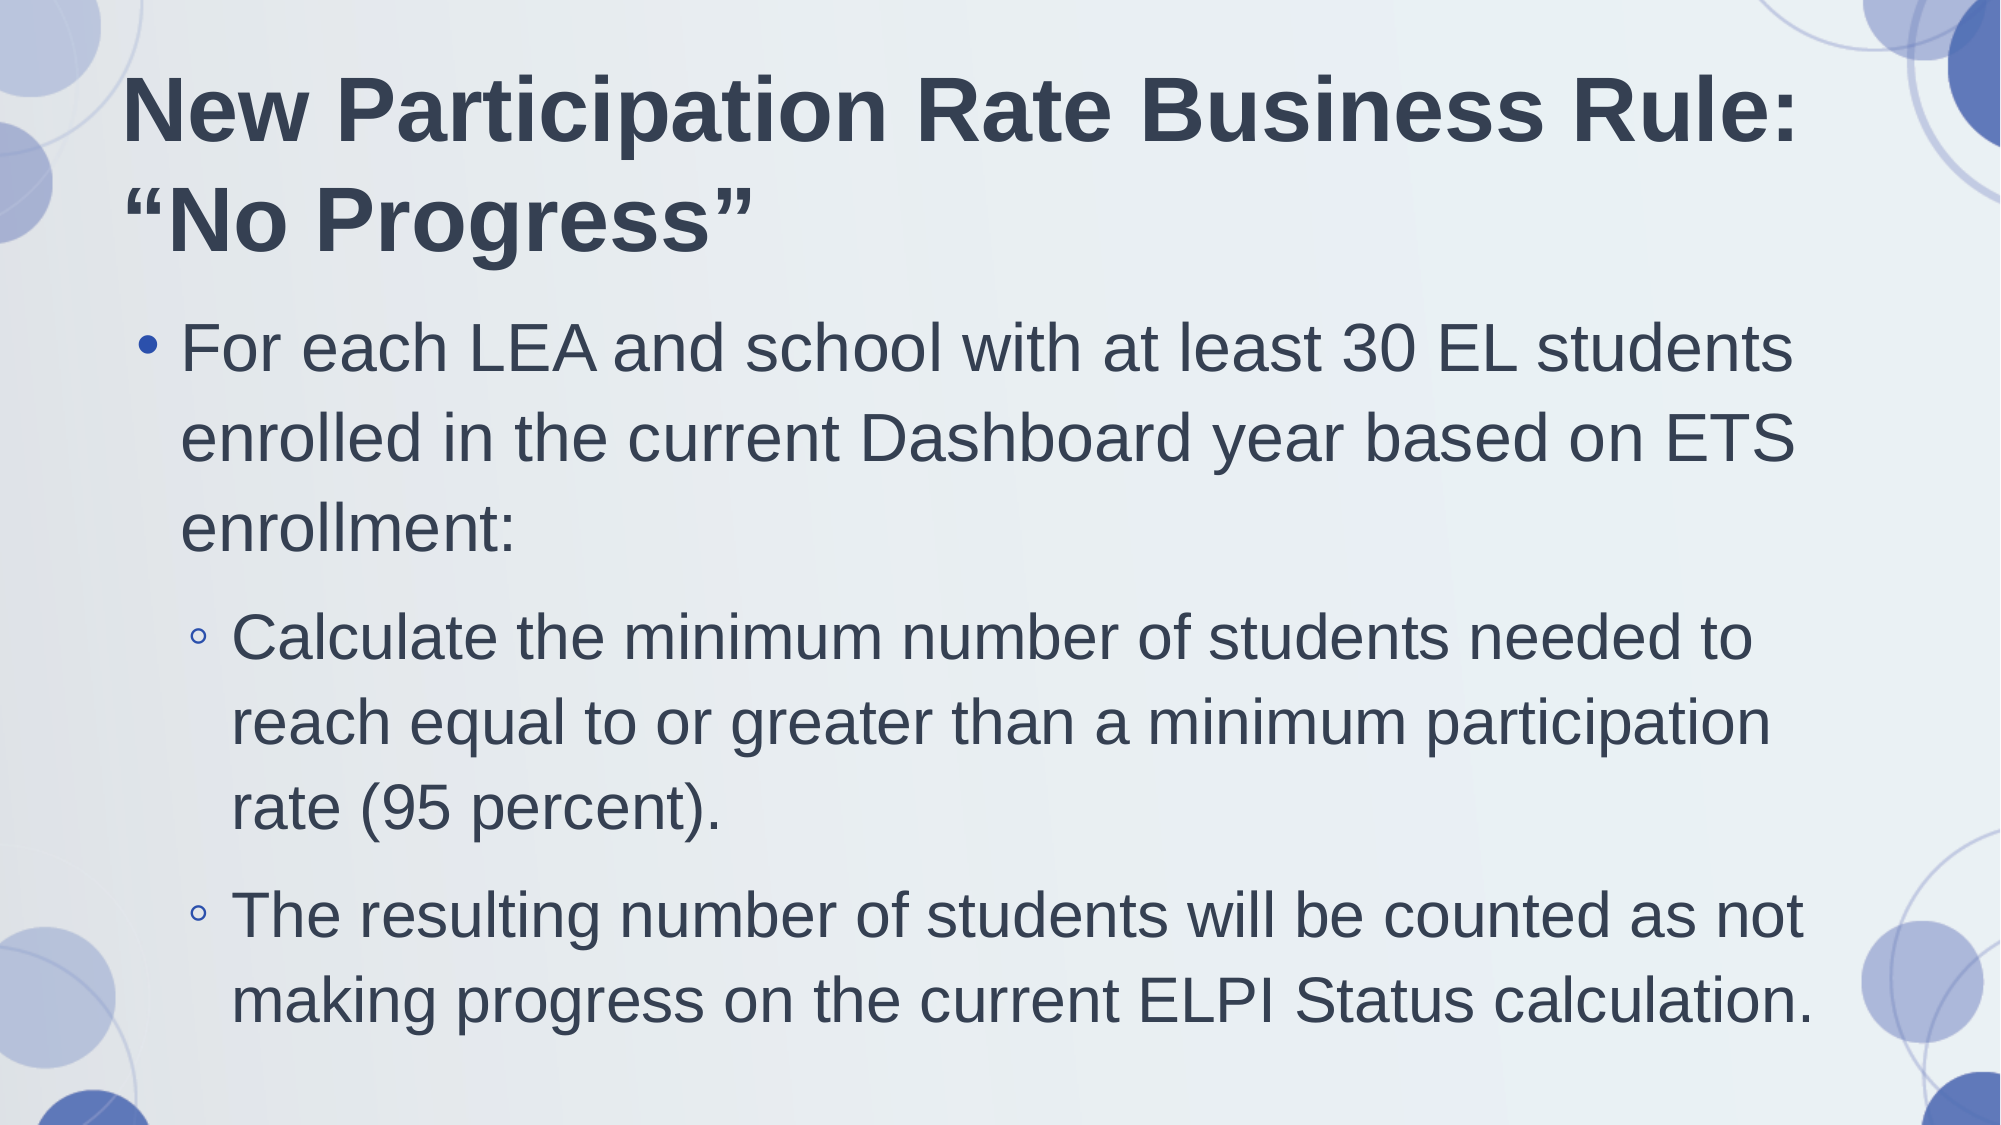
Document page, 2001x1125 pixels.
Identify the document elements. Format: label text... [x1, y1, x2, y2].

list For each LEA and school with at least 30 EL students enrolled in the current Dashboard year based on ETS enrollment: Calculate the minimum number of students needed to reach equal to or greater than a minimum participation rate (95 percent). The resulting number of students will be counted as not making progress on the current ELPI Status calculation. [106, 287, 1888, 1075]
picture [0, 0, 2001, 1125]
title New Participation Rate Business Rule: “No Progress” [106, 50, 1888, 269]
